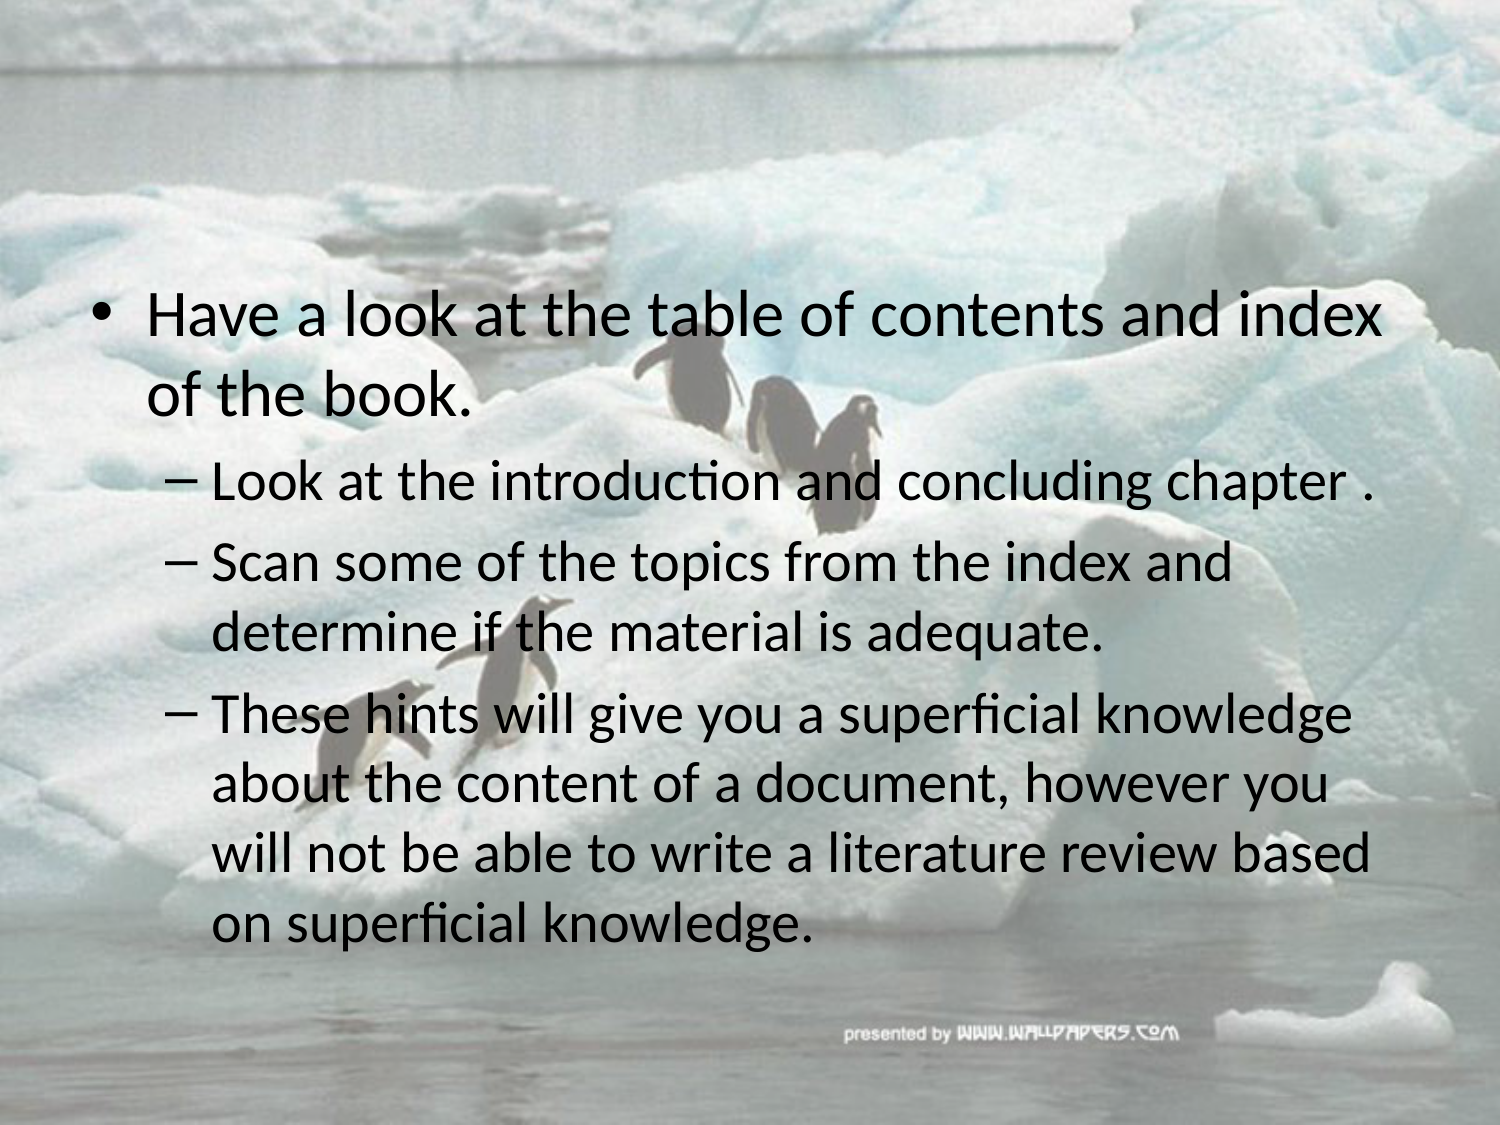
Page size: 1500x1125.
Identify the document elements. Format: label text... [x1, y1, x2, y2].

list Have a look at the table of contents and index of the book. Look at the introduction and concluding chapter . Scan some of the topics from the index and determine if the material is adequate. These hints will give you a superficial knowledge about the content of a document, however you will not be able to write a literature review based on superficial knowledge. [75, 262, 1425, 1005]
